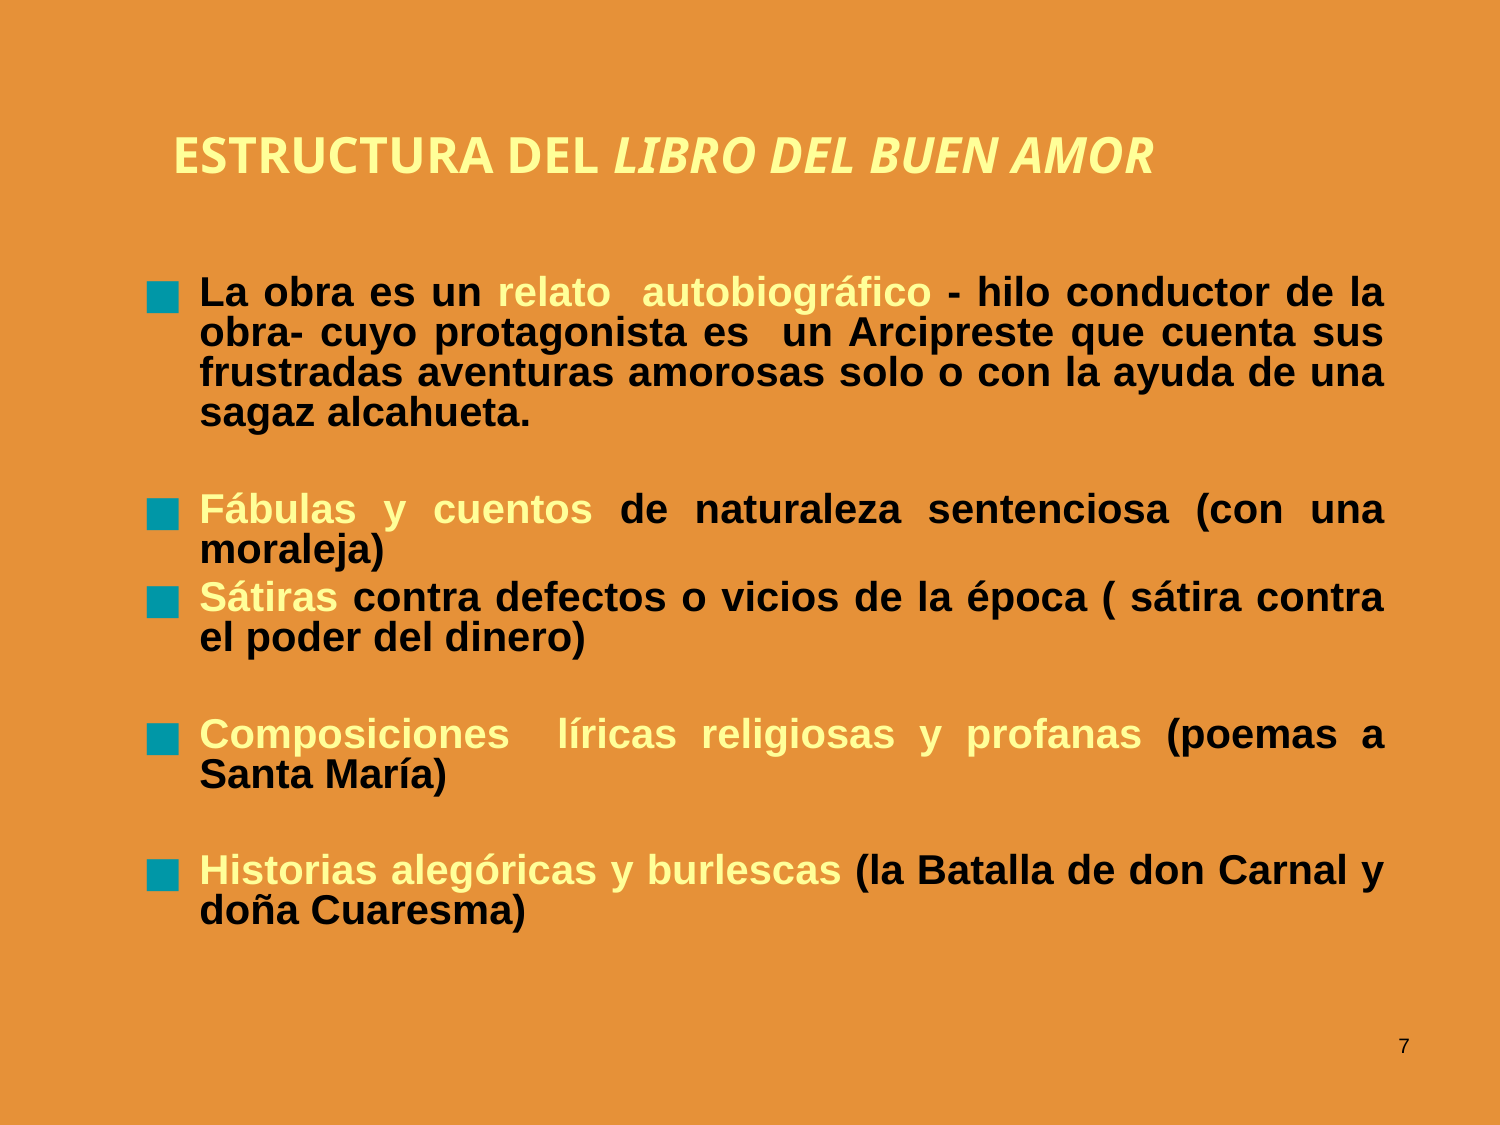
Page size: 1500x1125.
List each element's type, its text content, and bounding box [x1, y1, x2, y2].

list La obra es un relato autobiográfico - hilo conductor de la obra- cuyo protagonista es un Arcipreste que cuenta sus frustradas aventuras amorosas solo o con la ayuda de una sagaz alcahueta. Fábulas y cuentos de naturaleza sentenciosa (con una moraleja) Sátiras contra defectos o vicios de la época ( sátira contra el poder del dinero) Composiciones líricas religiosas y profanas (poemas a Santa María) Historias alegóricas y burlescas (la Batalla de don Carnal y doña Cuaresma) [128, 267, 1400, 1035]
text_box ‹#› [1112, 1024, 1425, 1100]
title ESTRUCTURA DEL LIBRO DEL BUEN AMOR [157, 59, 1319, 248]
